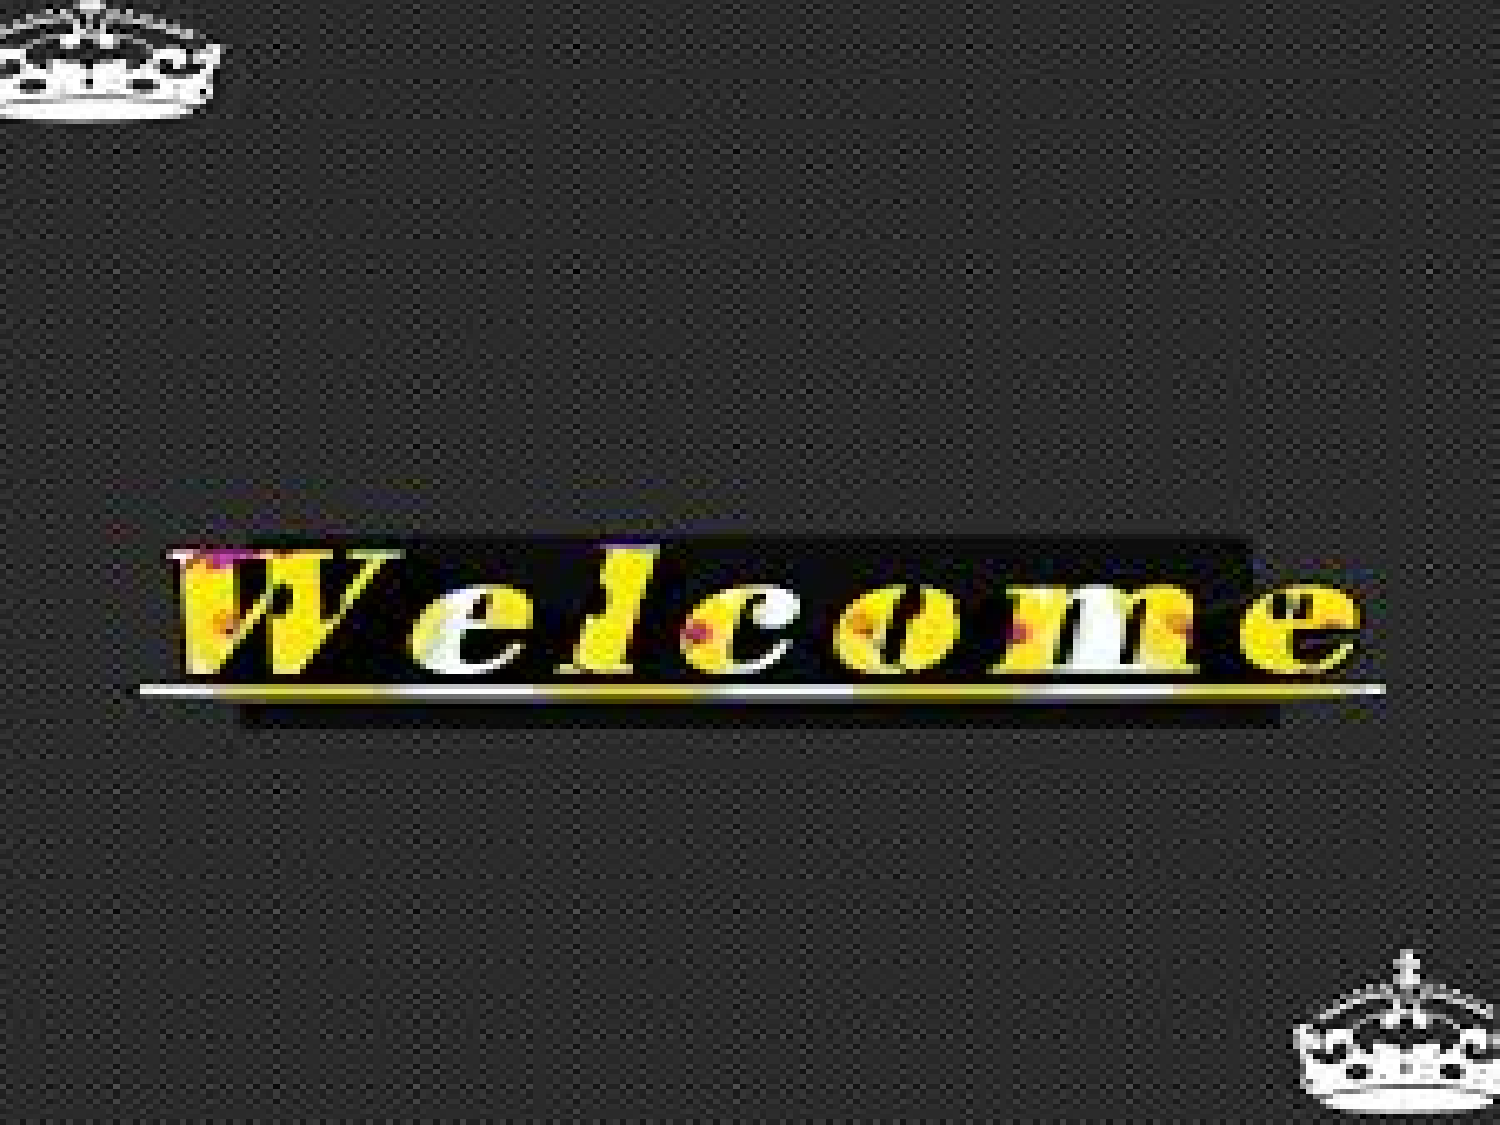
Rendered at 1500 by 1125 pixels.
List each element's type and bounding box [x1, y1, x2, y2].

list [0, 0, 1500, 1125]
